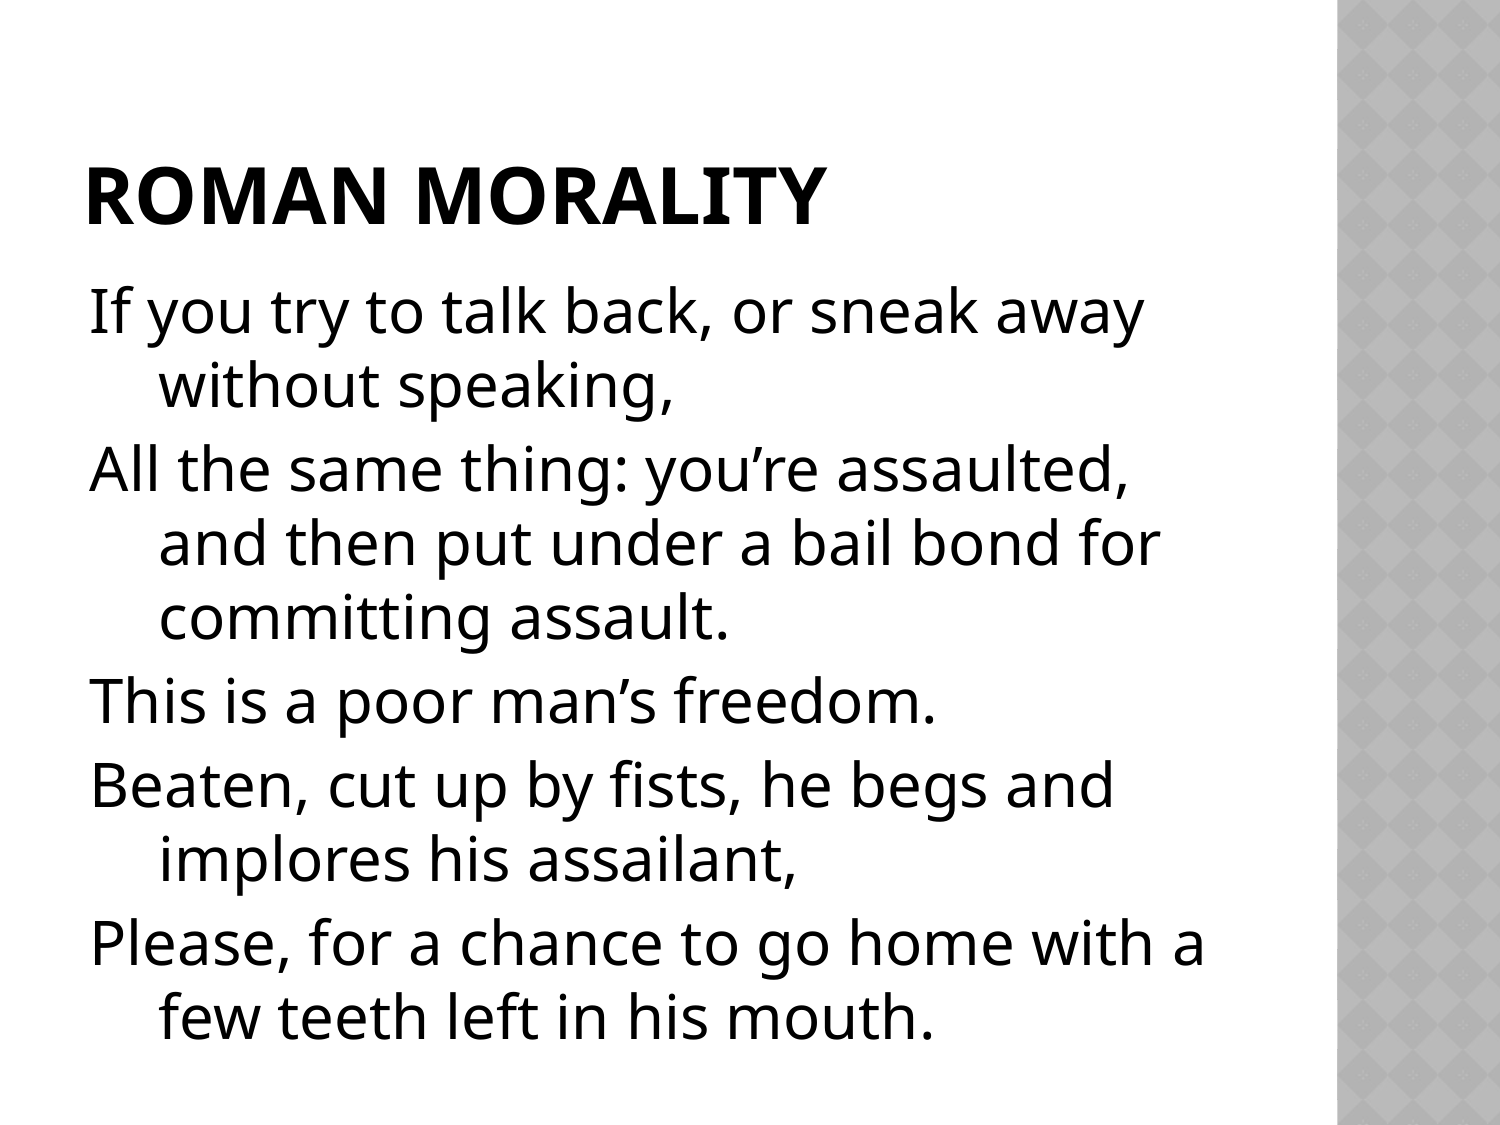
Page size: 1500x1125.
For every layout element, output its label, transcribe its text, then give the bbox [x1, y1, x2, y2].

list If you try to talk back, or sneak away without speaking, All the same thing: you’re assaulted, and then put under a bail bond for committing assault. This is a poor man’s freedom. Beaten, cut up by fists, he begs and implores his assailant, Please, for a chance to go home with a few teeth left in his mouth. [75, 264, 1263, 1059]
title Roman Morality [75, 52, 1263, 240]
